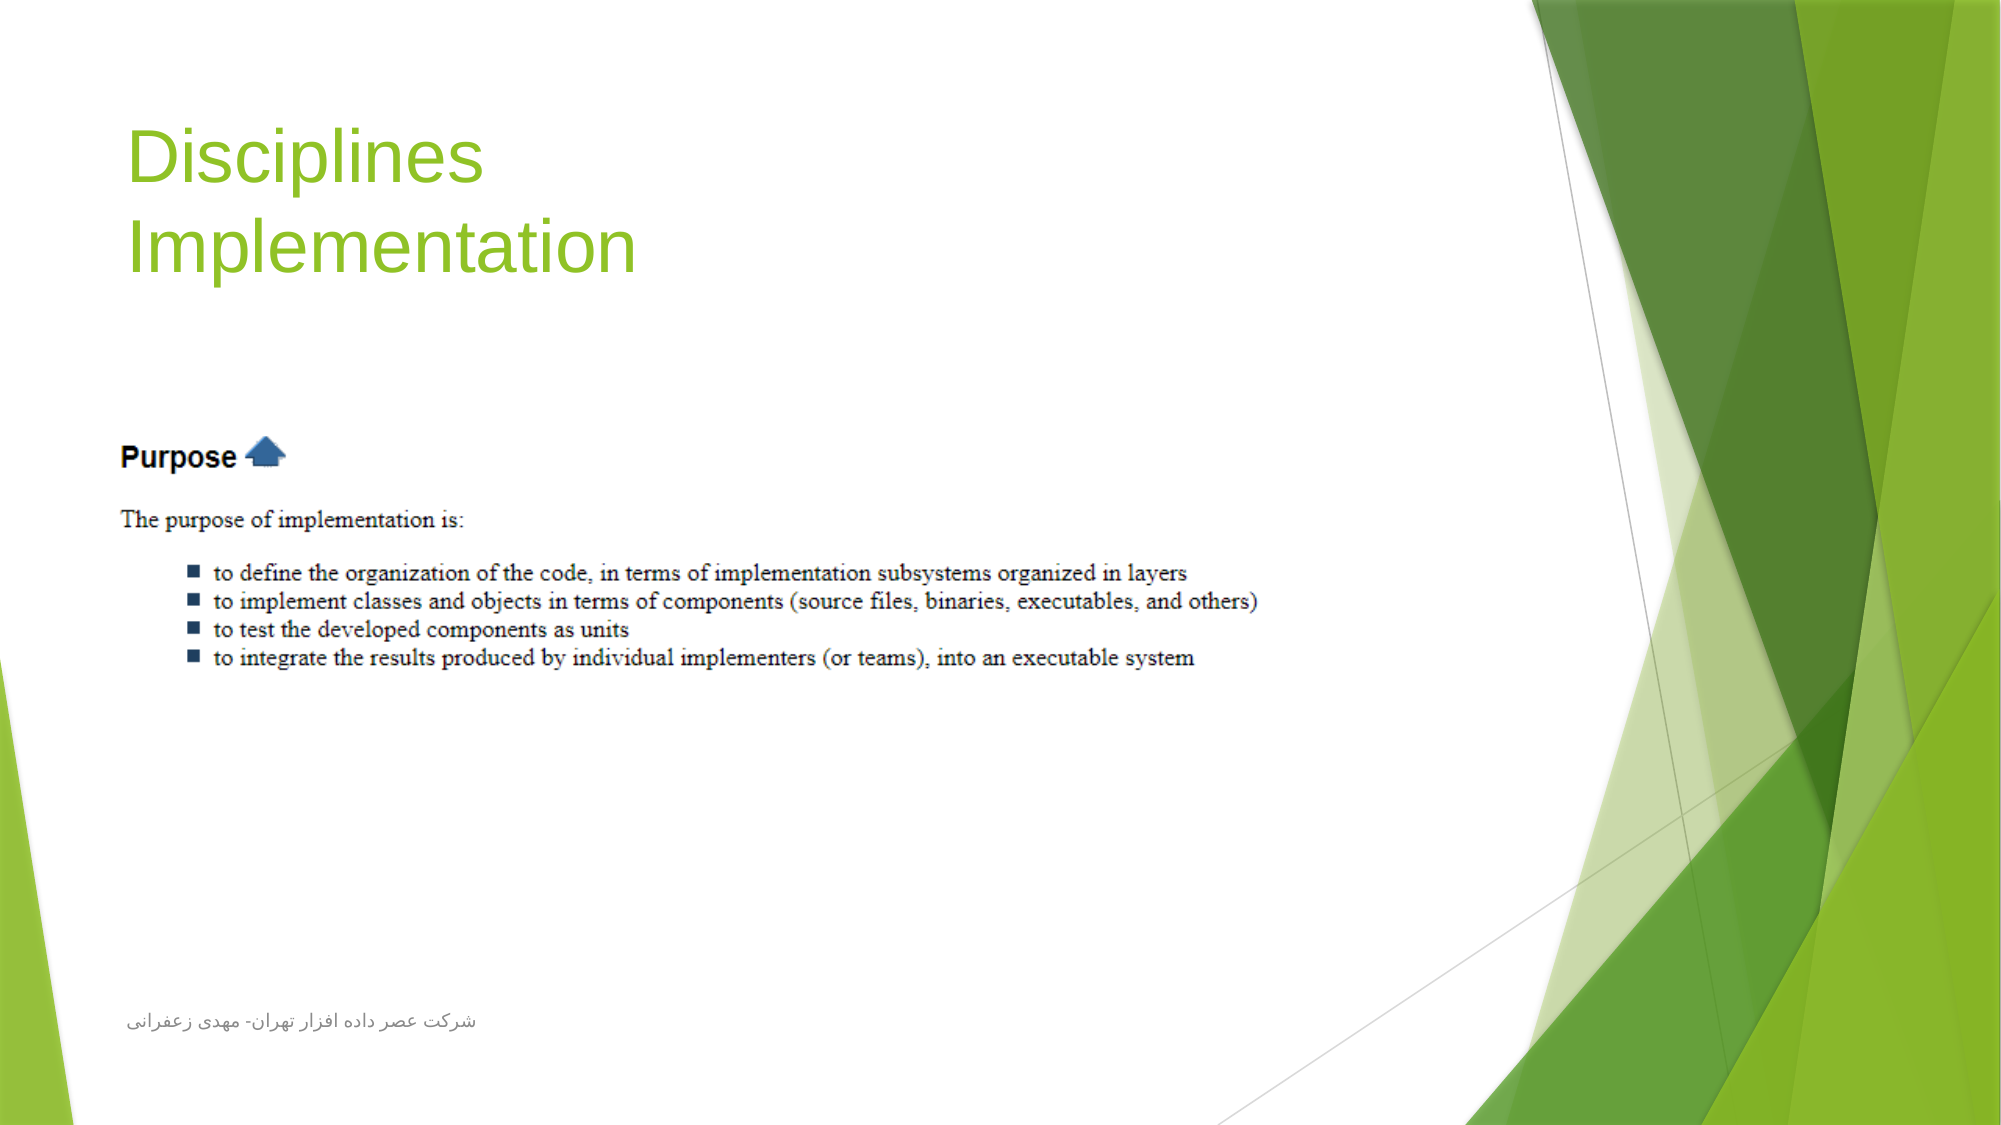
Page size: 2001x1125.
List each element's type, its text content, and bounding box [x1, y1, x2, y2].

title Disciplines Implementation [111, 99, 1522, 317]
footer شرکت عصر داده افزار تهران- مهدی زعفرانی [111, 991, 1145, 1051]
picture [110, 435, 1524, 690]
